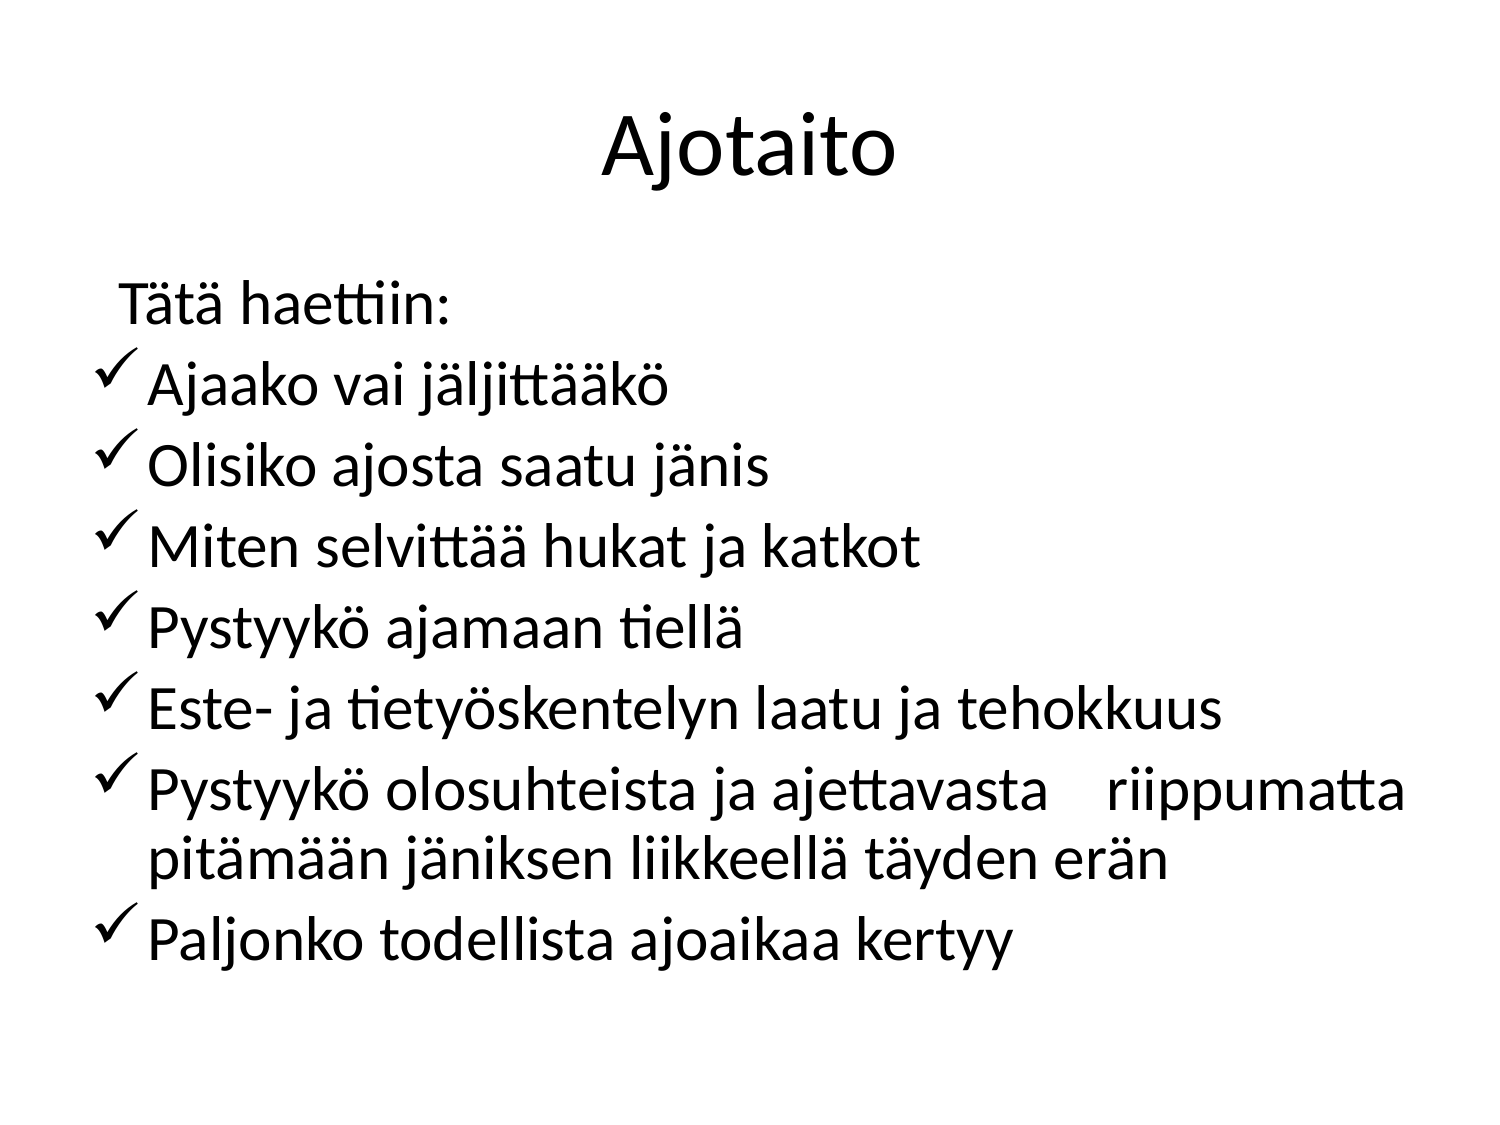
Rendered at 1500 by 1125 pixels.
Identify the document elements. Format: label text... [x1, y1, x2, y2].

title Ajotaito [75, 45, 1425, 233]
list Tätä haettiin: Ajaako vai jäljittääkö Olisiko ajosta saatu jänis Miten selvittää hukat ja katkot Pystyykö ajamaan tiellä Este- ja tietyöskentelyn laatu ja tehokkuus Pystyykö olosuhteista ja ajettavasta riippumatta pitämään jäniksen liikkeellä täyden erän Paljonko todellista ajoaikaa kertyy [75, 262, 1425, 1005]
